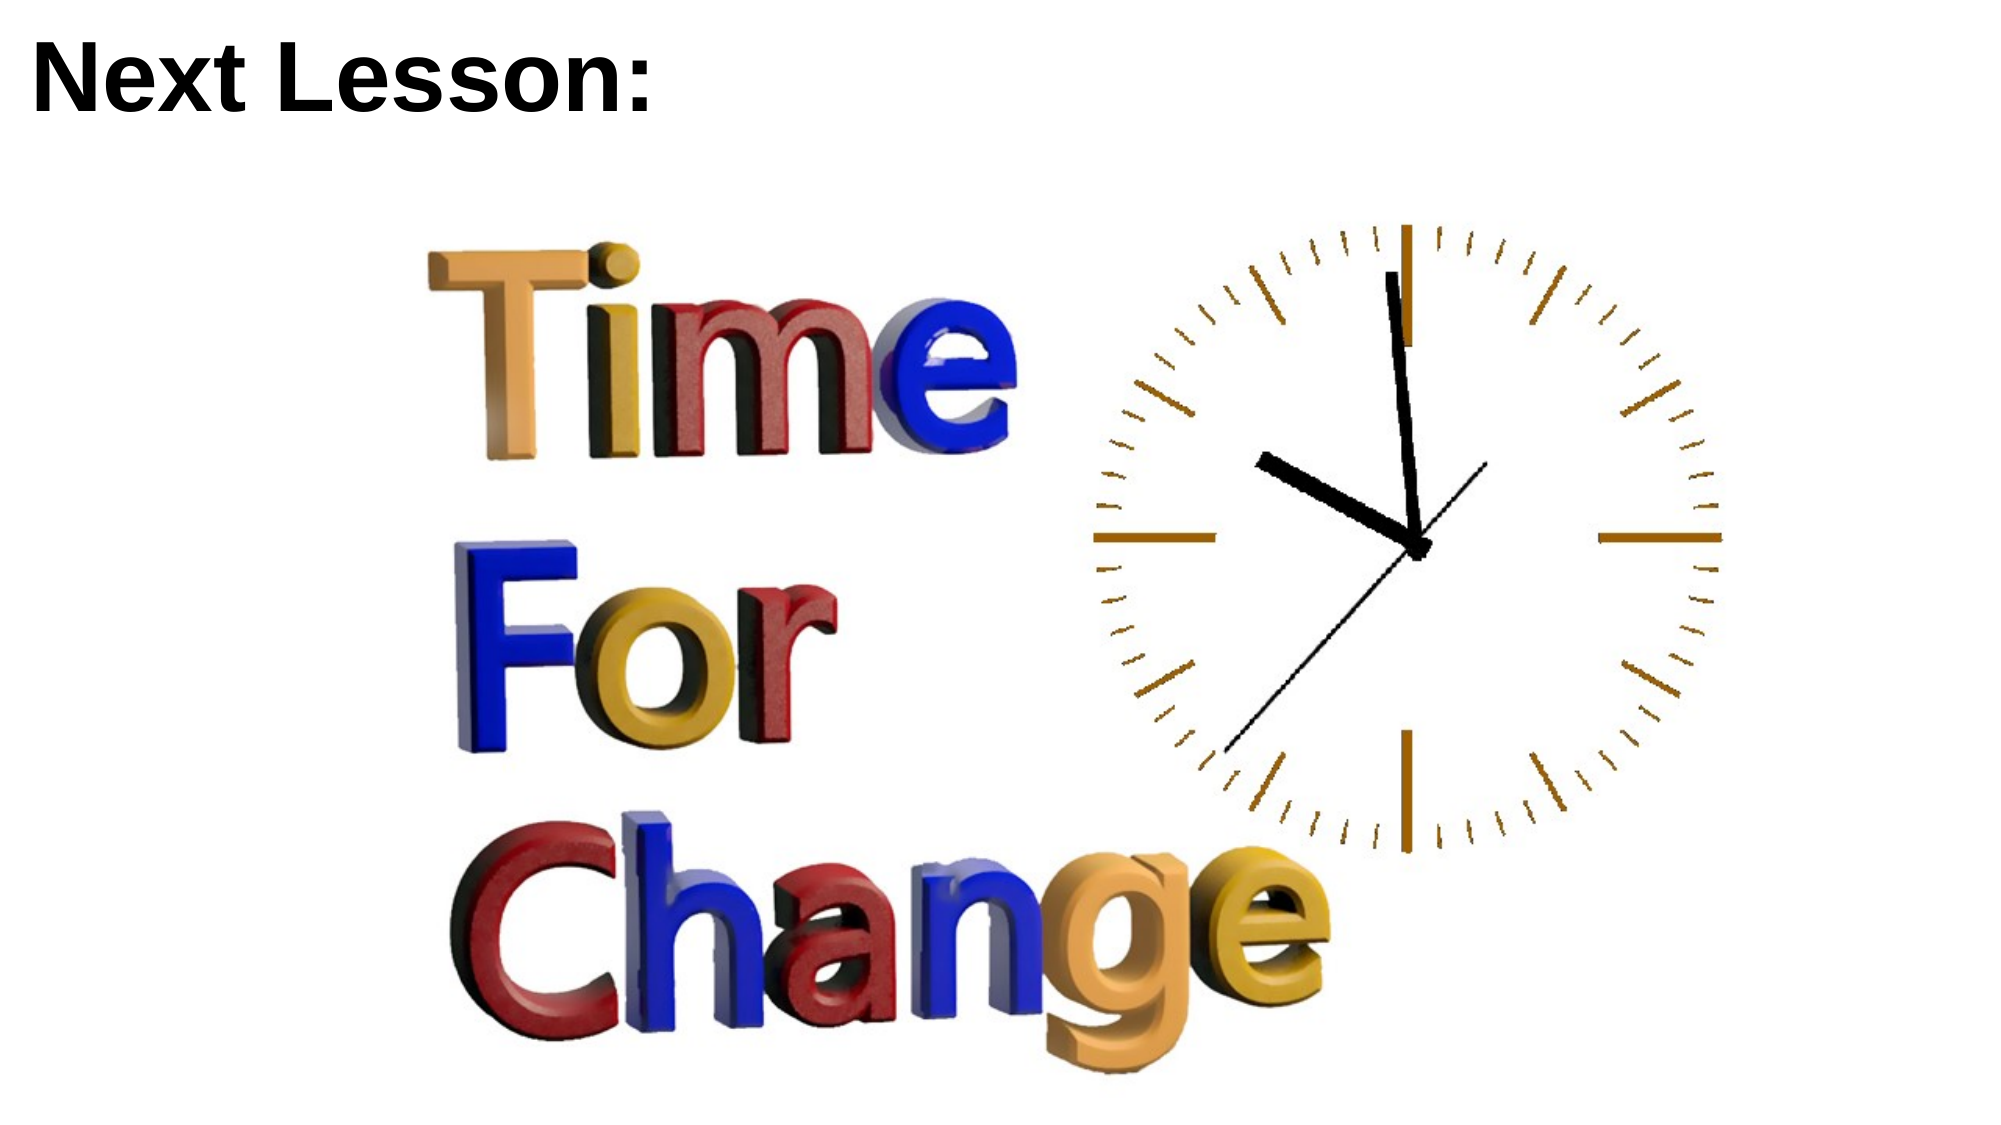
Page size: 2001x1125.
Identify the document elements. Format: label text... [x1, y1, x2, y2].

picture [0, 197, 2000, 1103]
text_box Next Lesson: [0, 16, 2000, 156]
